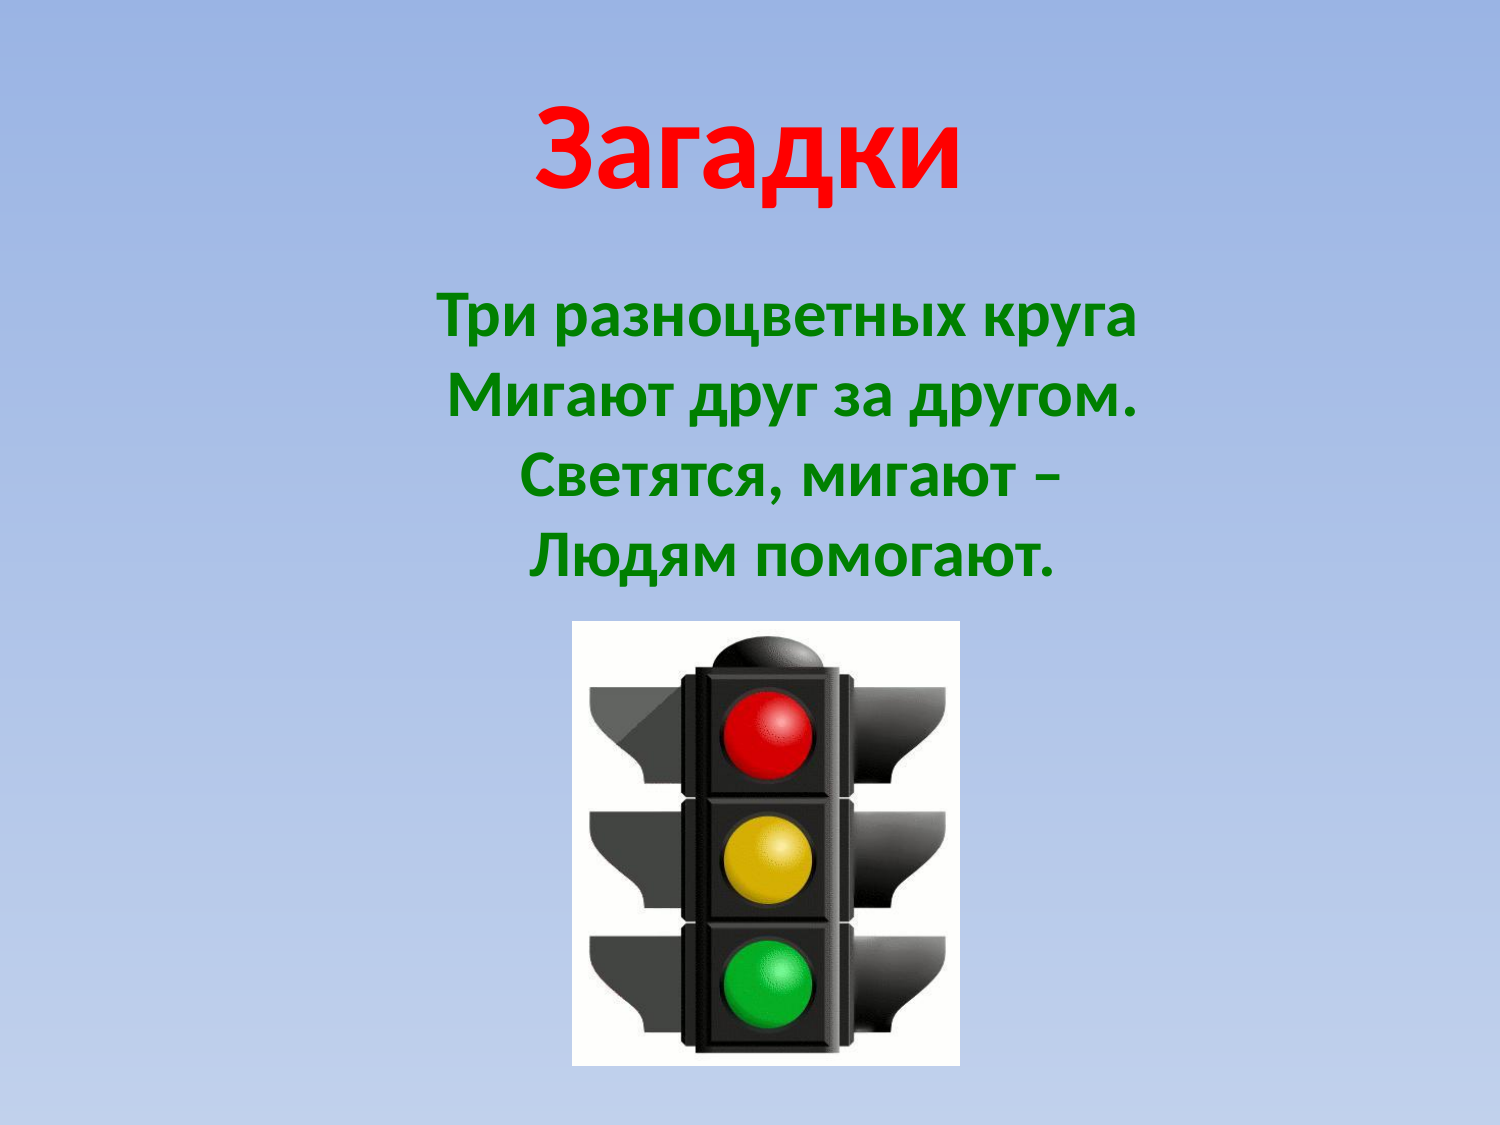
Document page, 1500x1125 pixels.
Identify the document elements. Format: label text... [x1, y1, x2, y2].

list Три разноцветных круга Мигают друг за другом. Светятся, мигают – Людям помогают. [75, 262, 1425, 1005]
title Загадки [75, 45, 1425, 233]
picture [572, 621, 960, 1067]
